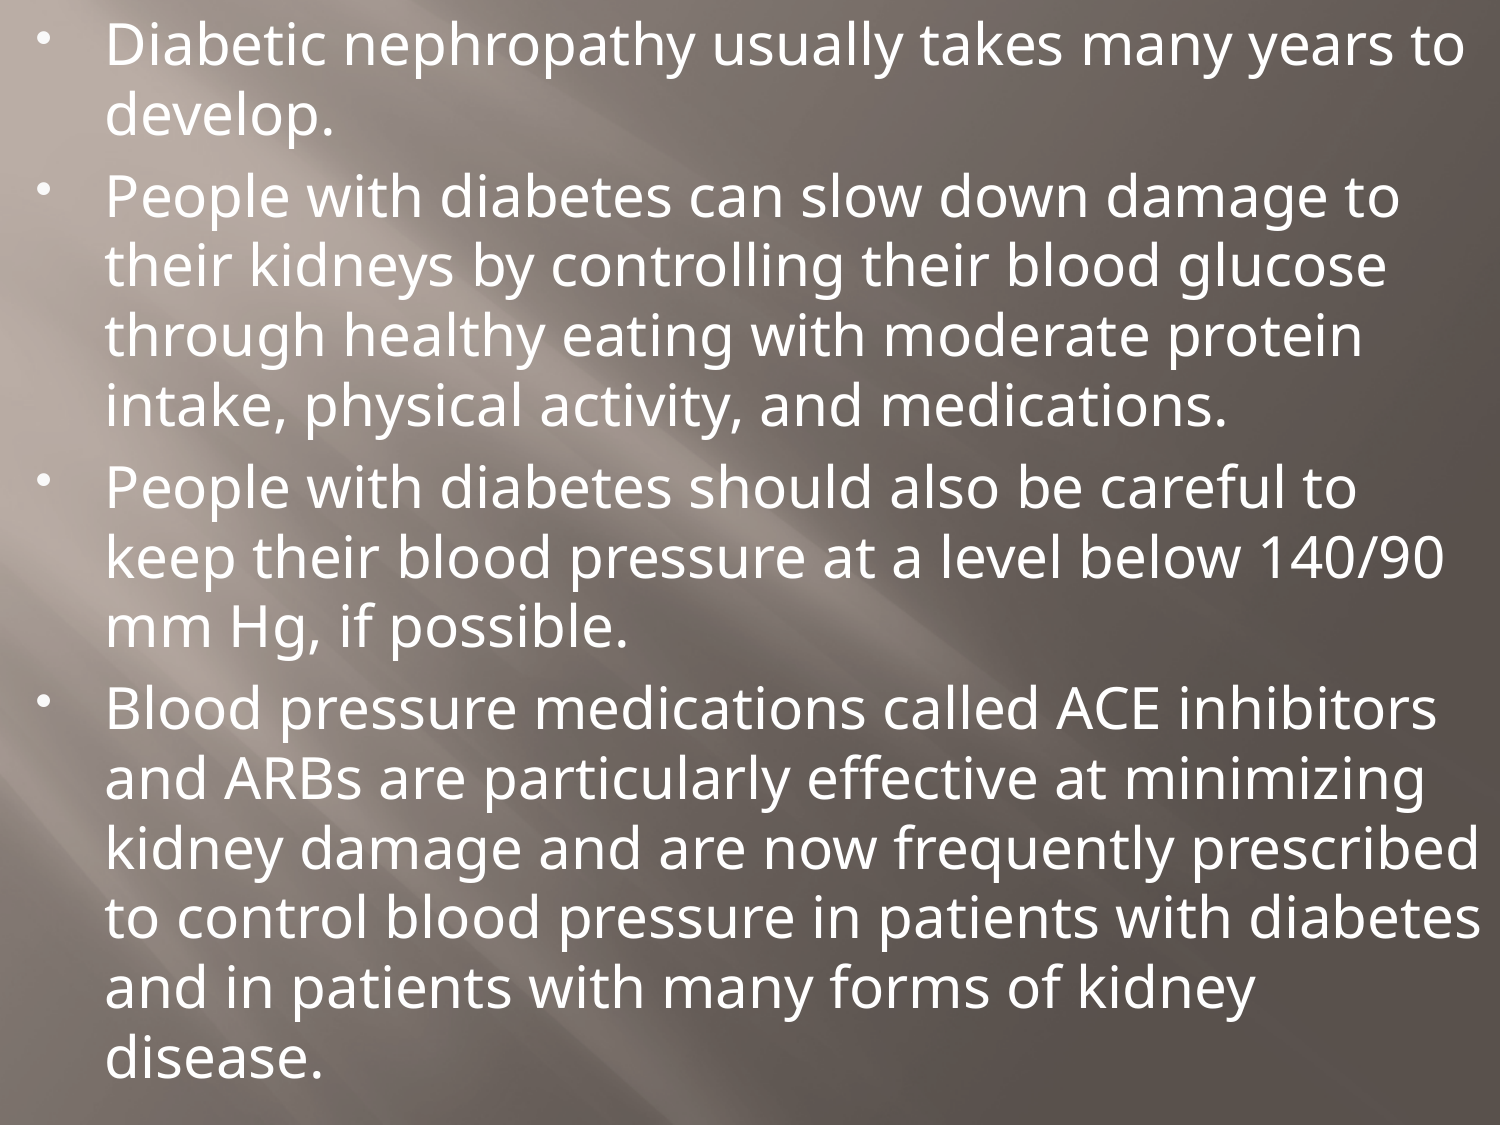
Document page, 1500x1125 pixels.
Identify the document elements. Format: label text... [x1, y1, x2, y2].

list Diabetic nephropathy usually takes many years to develop. People with diabetes can slow down damage to their kidneys by controlling their blood glucose through healthy eating with moderate protein intake, physical activity, and medications. People with diabetes should also be careful to keep their blood pressure at a level below 140/90 mm Hg, if possible. Blood pressure medications called ACE inhibitors and ARBs are particularly effective at minimizing kidney damage and are now frequently prescribed to control blood pressure in patients with diabetes and in patients with many forms of kidney disease. [0, 0, 1500, 1125]
